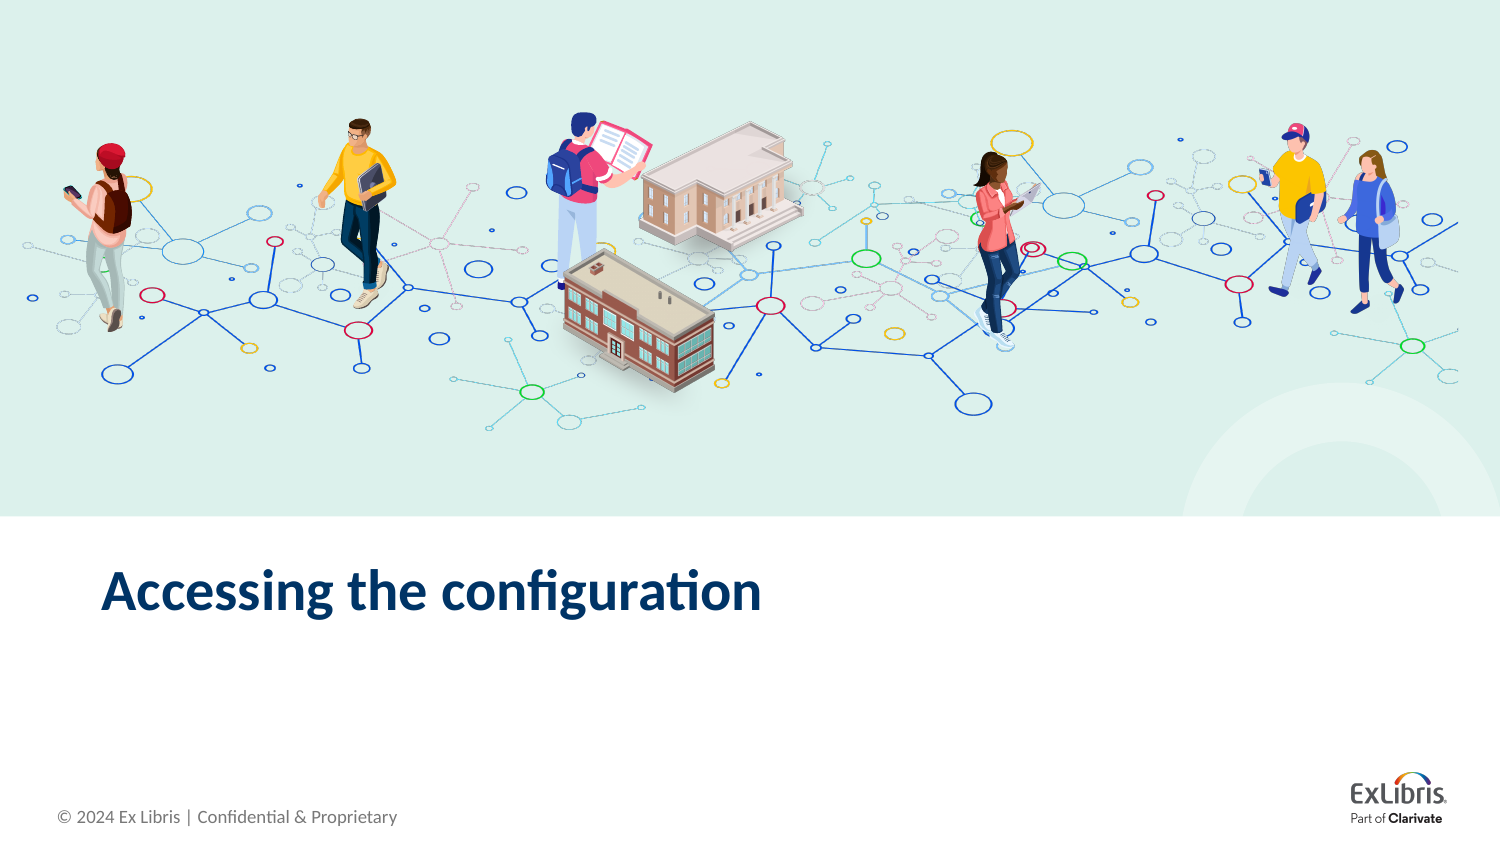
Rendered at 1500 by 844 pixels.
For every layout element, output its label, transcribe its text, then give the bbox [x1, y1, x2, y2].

title Accessing the configuration [86, 544, 1152, 749]
picture [1351, 772, 1447, 823]
picture [22, 95, 1459, 431]
picture [609, 165, 621, 174]
